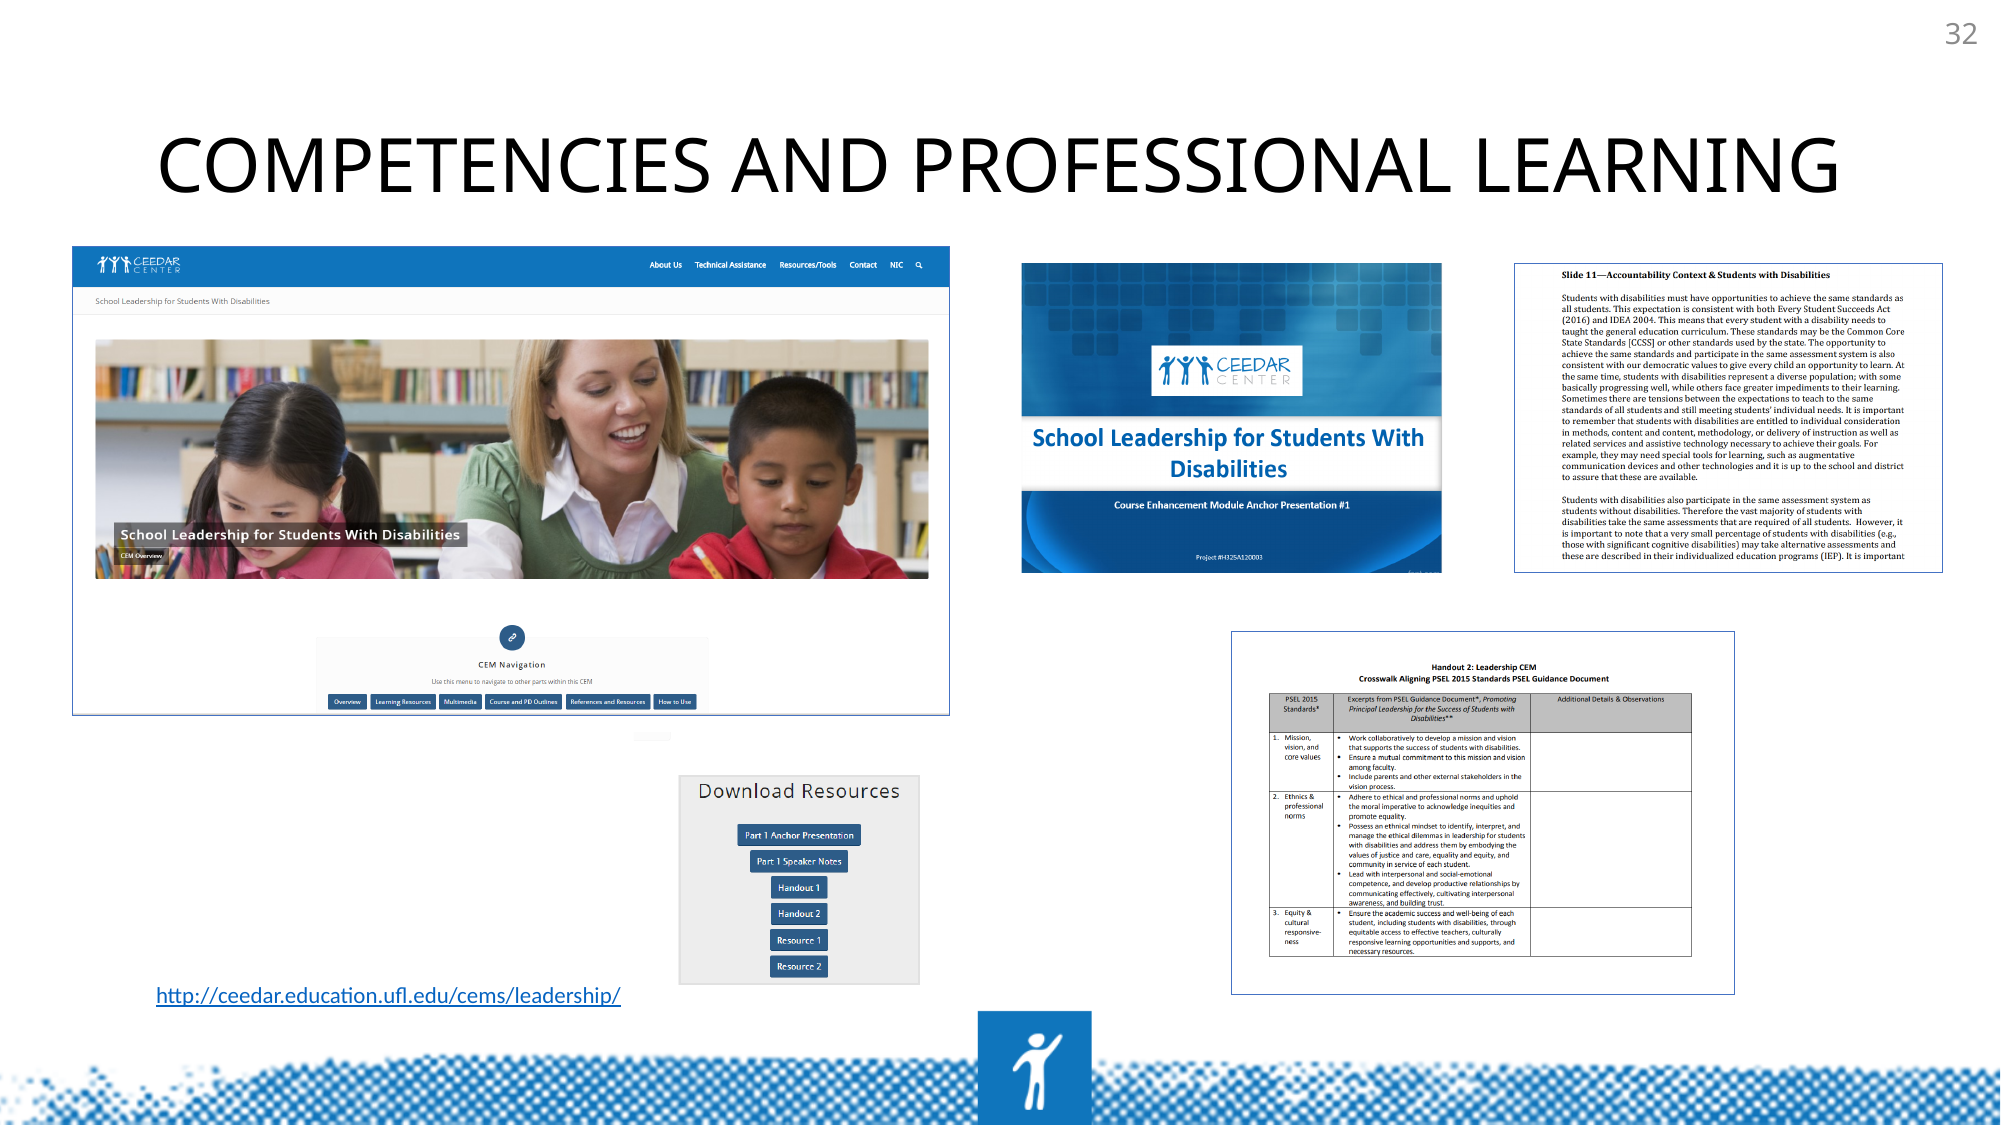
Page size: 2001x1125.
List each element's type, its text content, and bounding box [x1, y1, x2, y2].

text_box http://ceedar.education.ufl.edu/cems/leadership/ [141, 973, 633, 1016]
picture [0, 0, 2001, 1125]
slide_number 32 [1884, 5, 1994, 65]
title Competencies and Professional Learning [137, 59, 1863, 278]
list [72, 246, 950, 716]
